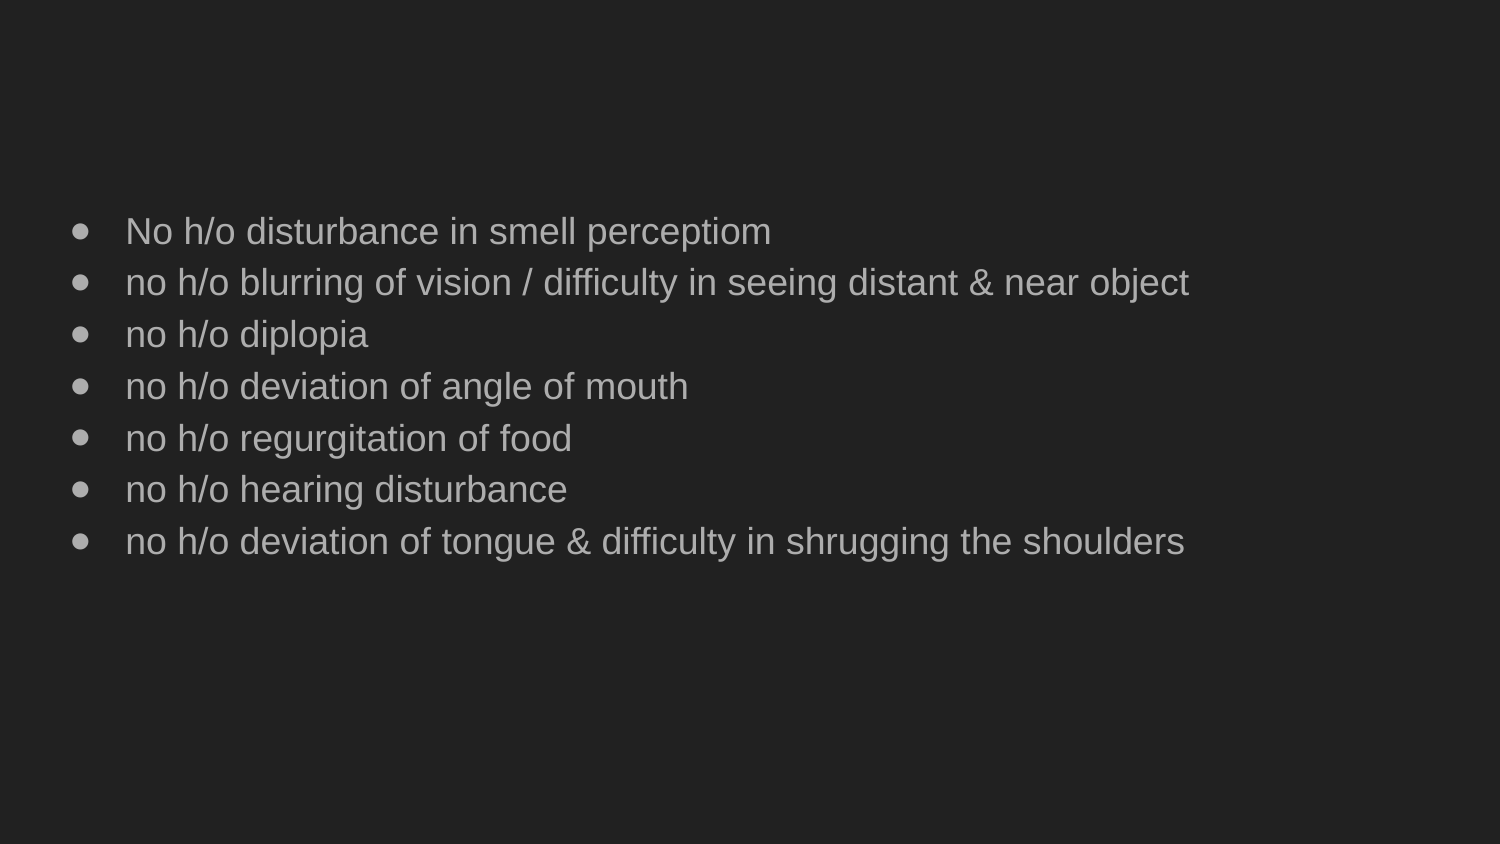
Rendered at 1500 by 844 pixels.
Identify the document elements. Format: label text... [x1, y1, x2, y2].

list No h/o disturbance in smell perceptiom no h/o blurring of vision / difficulty in seeing distant & near object no h/o diplopia no h/o deviation of angle of mouth no h/o regurgitation of food no h/o hearing disturbance no h/o deviation of tongue & difficulty in shrugging the shoulders [35, 184, 1434, 746]
